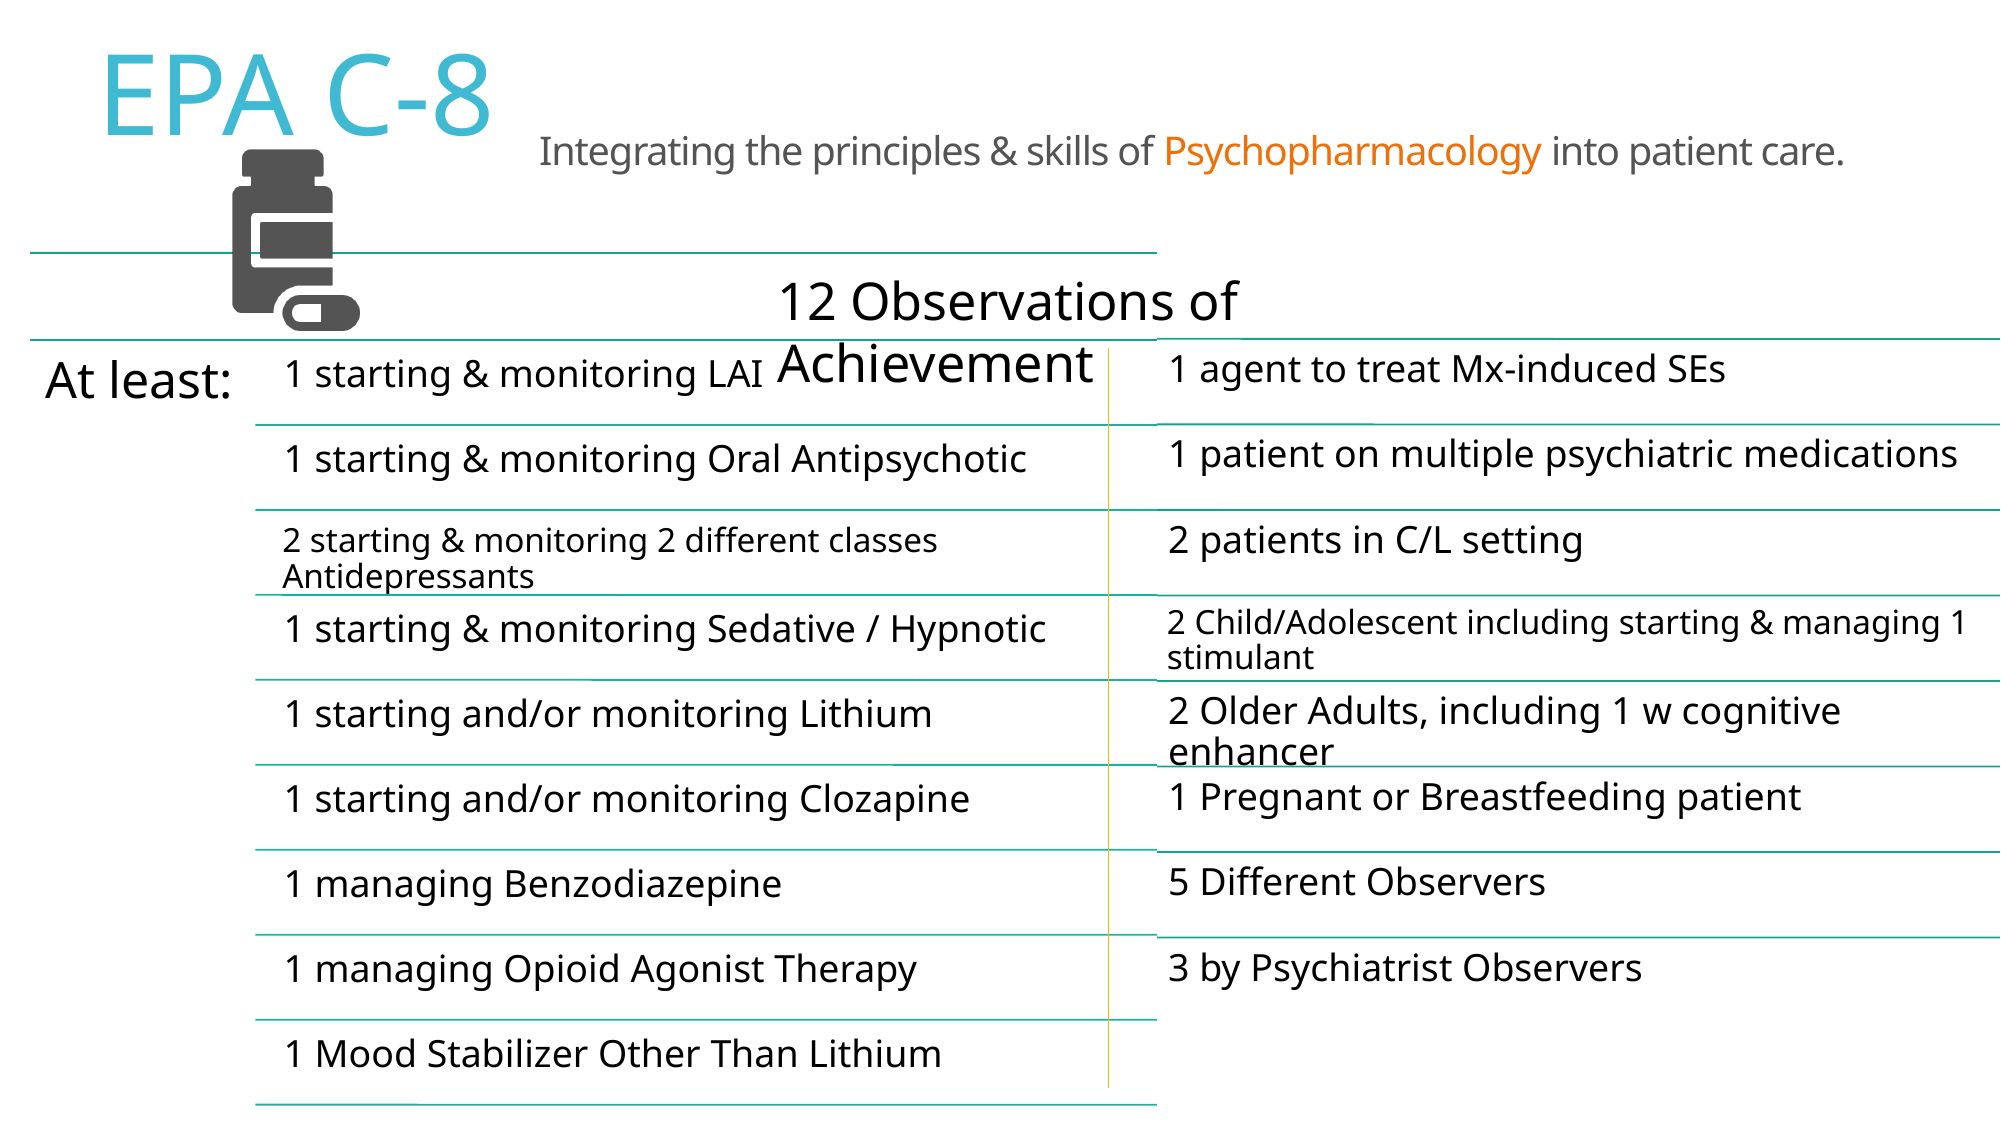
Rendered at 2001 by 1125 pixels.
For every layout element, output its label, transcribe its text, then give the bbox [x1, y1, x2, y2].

text_box Integrating the principles & skills of Psychopharmacology into patient care. [524, 47, 1878, 222]
text_box 12 Observations of Achievement [1157, 260, 1551, 338]
picture [187, 131, 405, 349]
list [29, 252, 1157, 1110]
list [1156, 338, 2000, 1024]
text_box EPA C-8 [82, 15, 510, 166]
